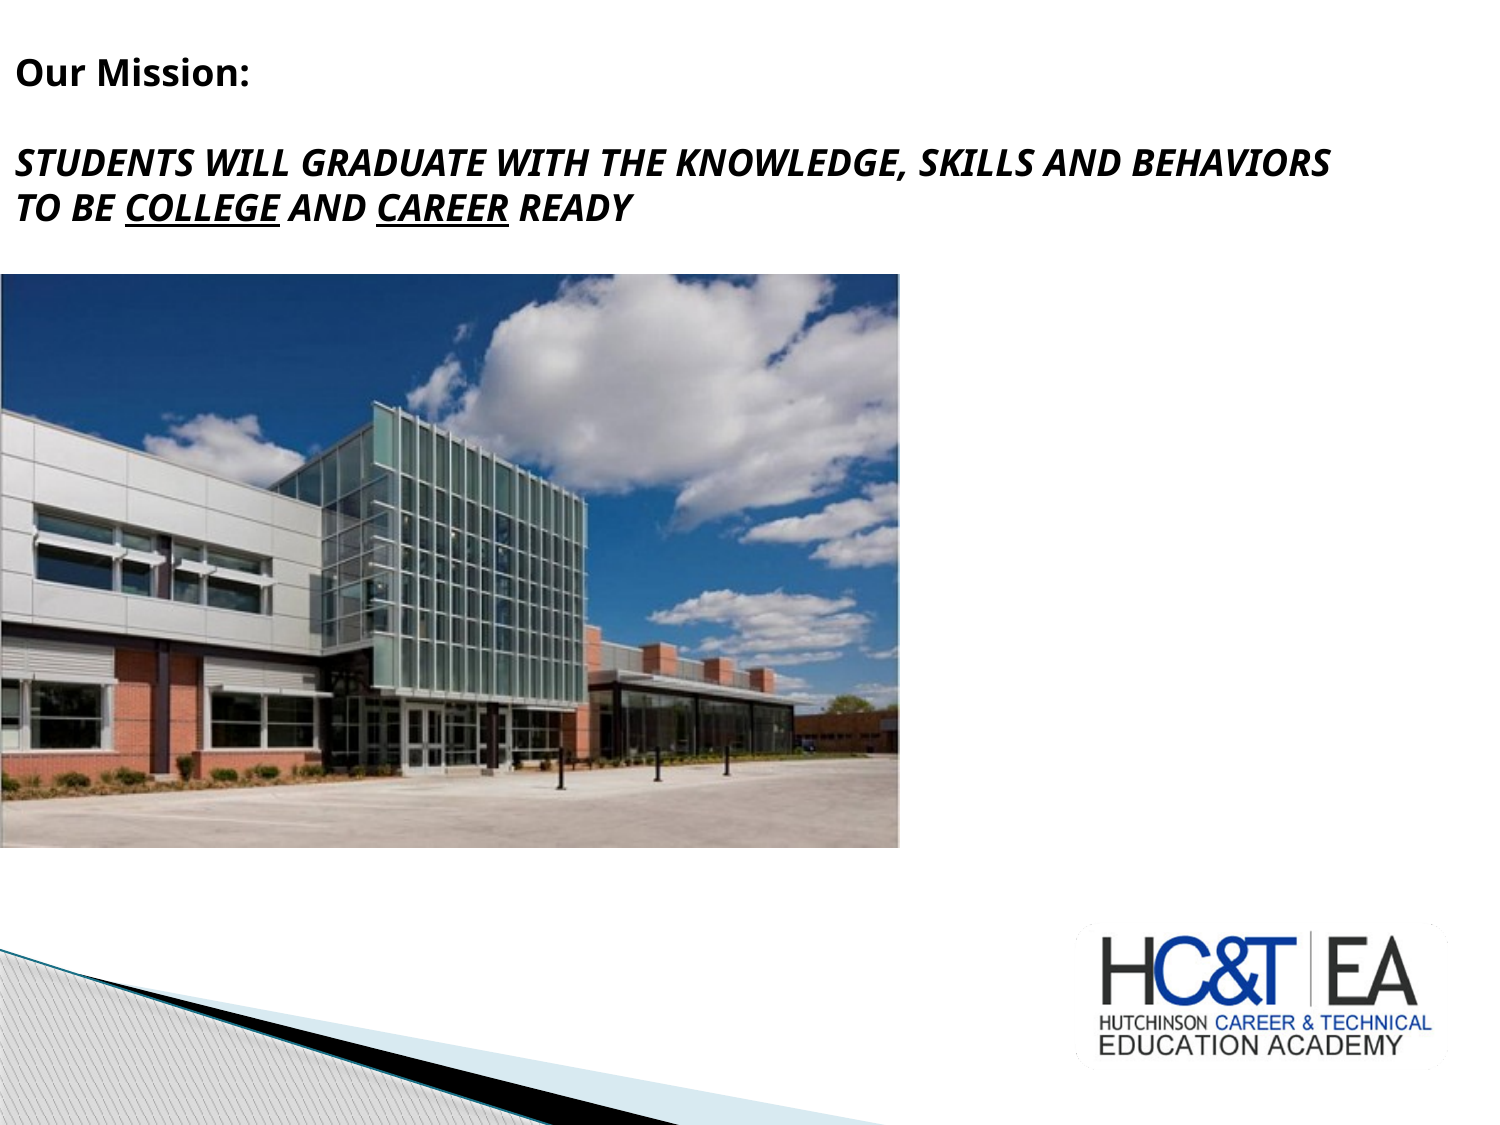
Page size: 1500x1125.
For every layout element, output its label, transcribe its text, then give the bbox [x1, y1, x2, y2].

picture [1074, 922, 1448, 1070]
title Our Mission: STUDENTS WILL GRADUATE WITH THE KNOWLEDGE, SKILLS AND BEHAVIORS TO BE COLLEGE AND CAREER READY [0, 45, 1350, 233]
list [0, 274, 901, 849]
